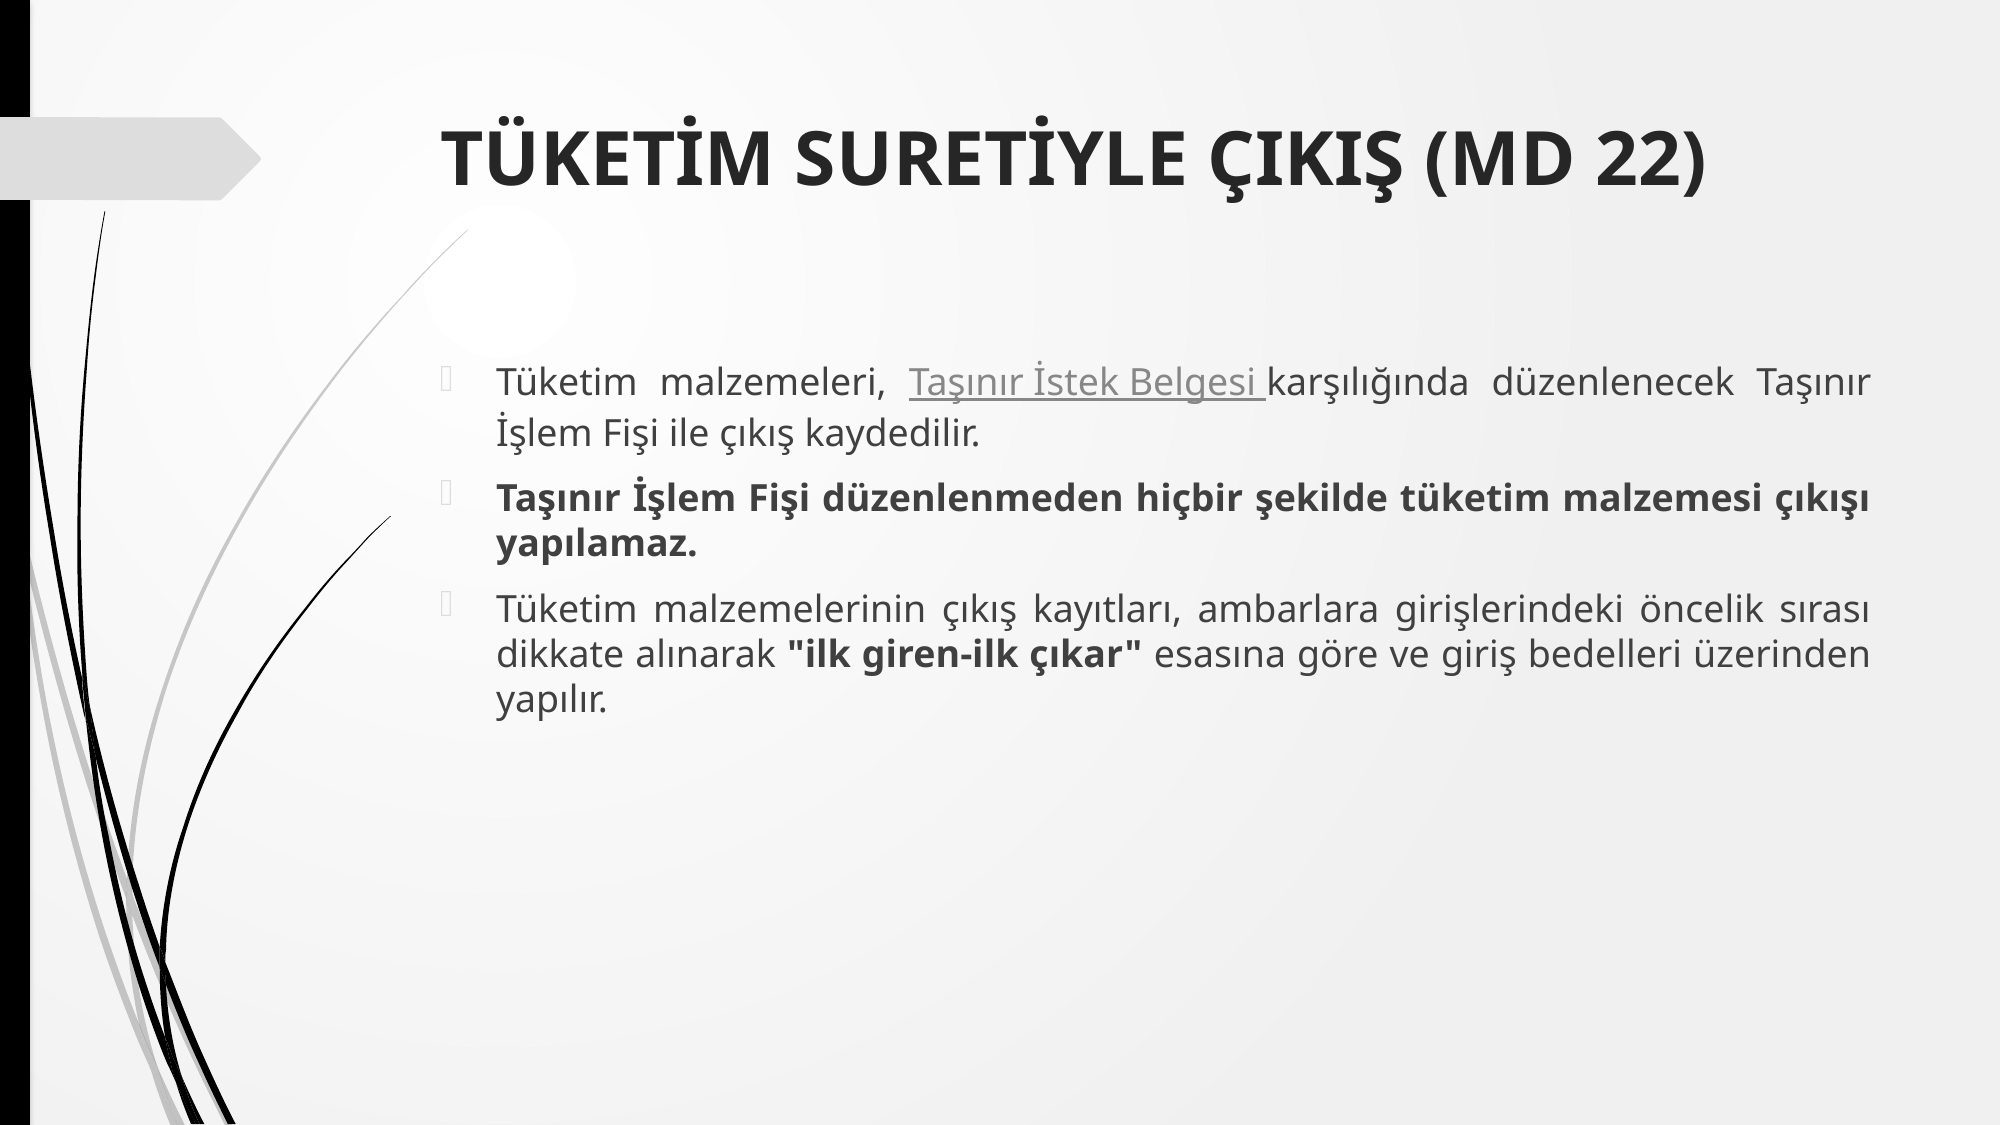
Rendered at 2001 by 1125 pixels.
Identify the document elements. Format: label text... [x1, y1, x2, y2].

title TÜKETİM SURETİYLE ÇIKIŞ (MD 22) [425, 102, 1888, 313]
list Tüketim malzemeleri, Taşınır İstek Belgesi karşılığında düzenlenecek Taşınır İşlem Fişi ile çıkış kaydedilir. Taşınır İşlem Fişi düzenlenmeden hiçbir şekilde tüketim malzemesi çıkışı yapılamaz. Tüketim malzemelerinin çıkış kayıtları, ambarlara girişlerindeki öncelik sırası dikkate alınarak "ilk giren-ilk çıkar" esasına göre ve giriş bedelleri üzerinden yapılır. [424, 350, 1888, 970]
